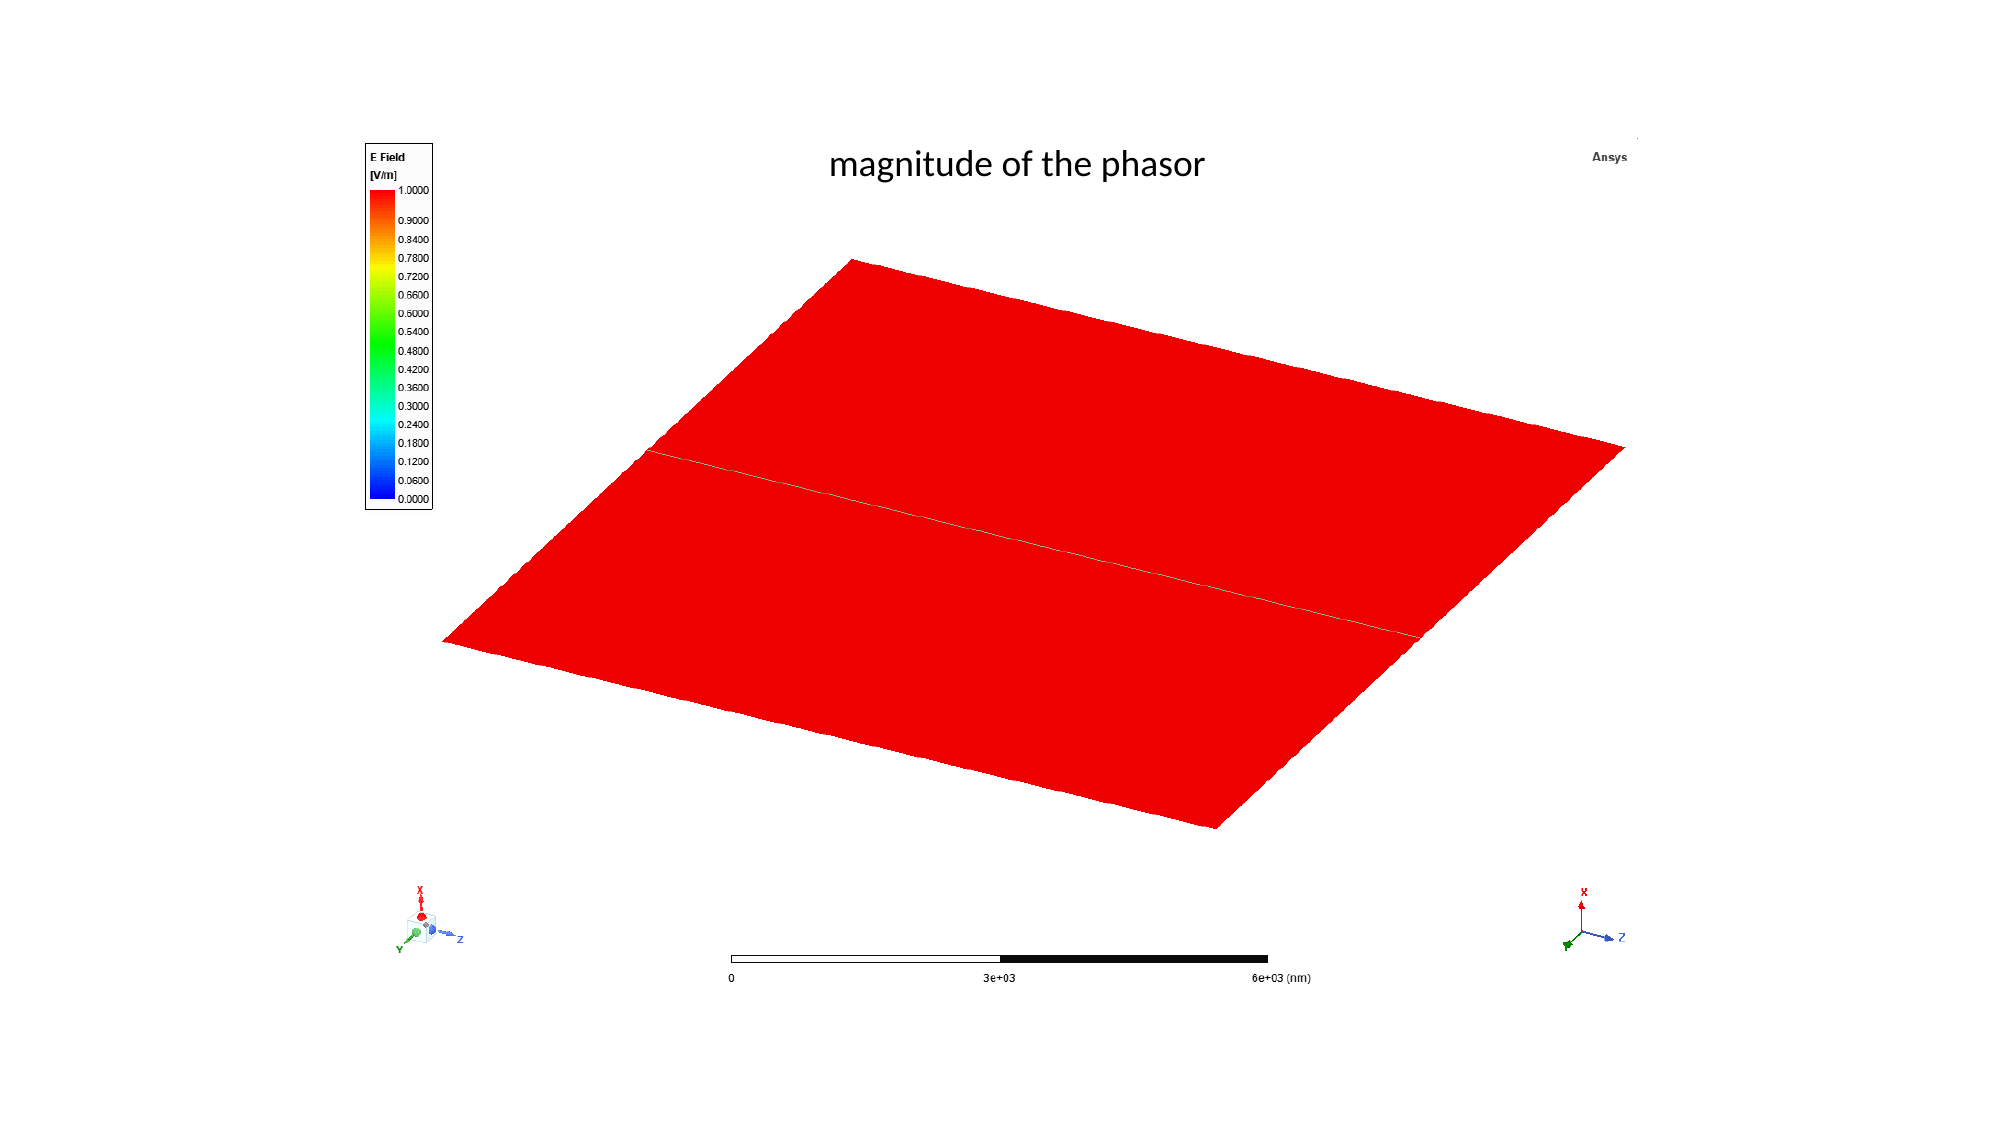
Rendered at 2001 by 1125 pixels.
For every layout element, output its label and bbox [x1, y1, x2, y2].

picture [362, 138, 1638, 987]
